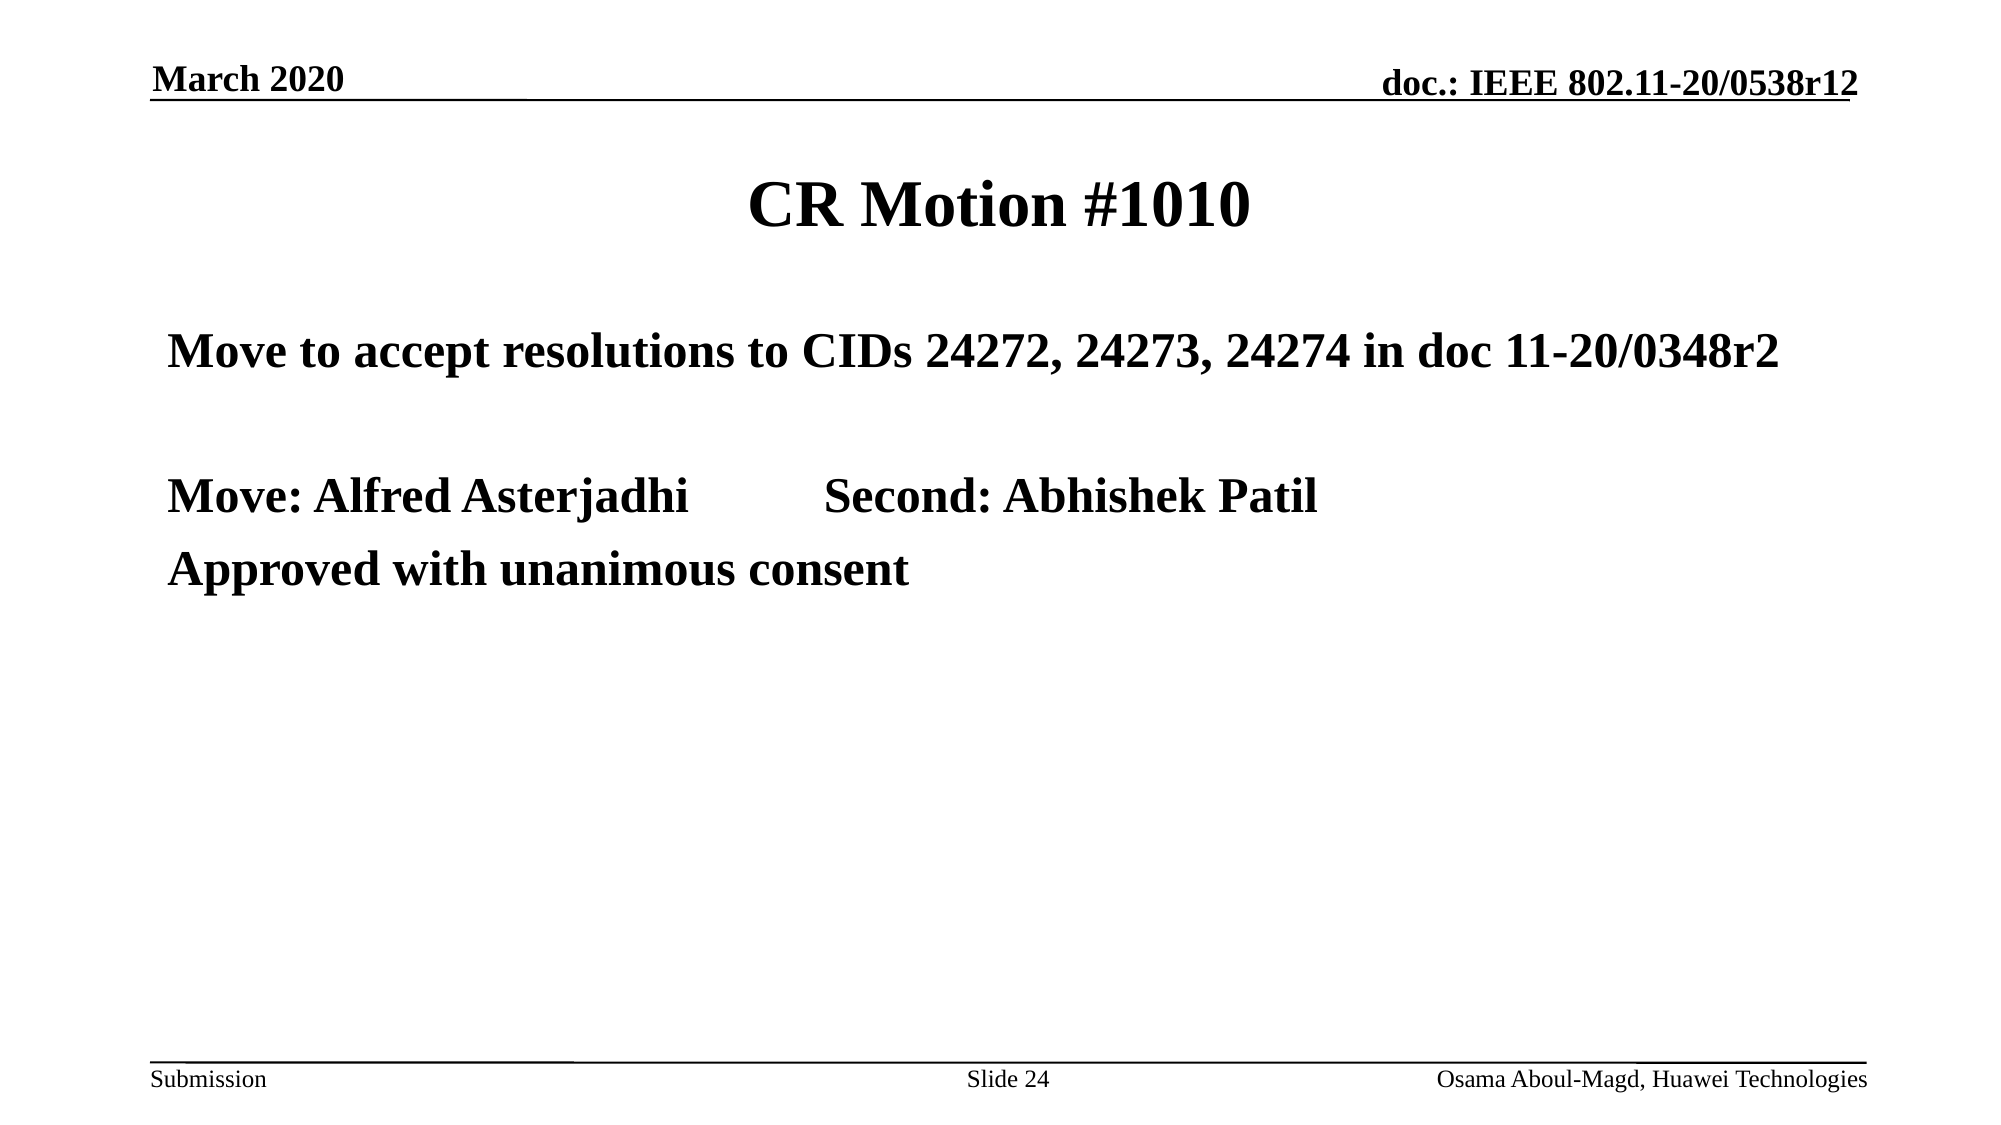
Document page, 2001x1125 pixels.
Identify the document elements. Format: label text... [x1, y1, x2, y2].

title CR Motion #1010 [149, 112, 1850, 288]
footer Osama Aboul-Magd, Huawei Technologies [1171, 1061, 1869, 1093]
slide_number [152, 54, 563, 100]
list Move to accept resolutions to CIDs 24272, 24273, 24274 in doc 11-20/0348r2 Move: Alfred Asterjadhi Second: Abhishek Patil Approved with unanimous consent [152, 237, 2000, 1125]
slide_number Slide 24 [950, 1061, 1067, 1123]
